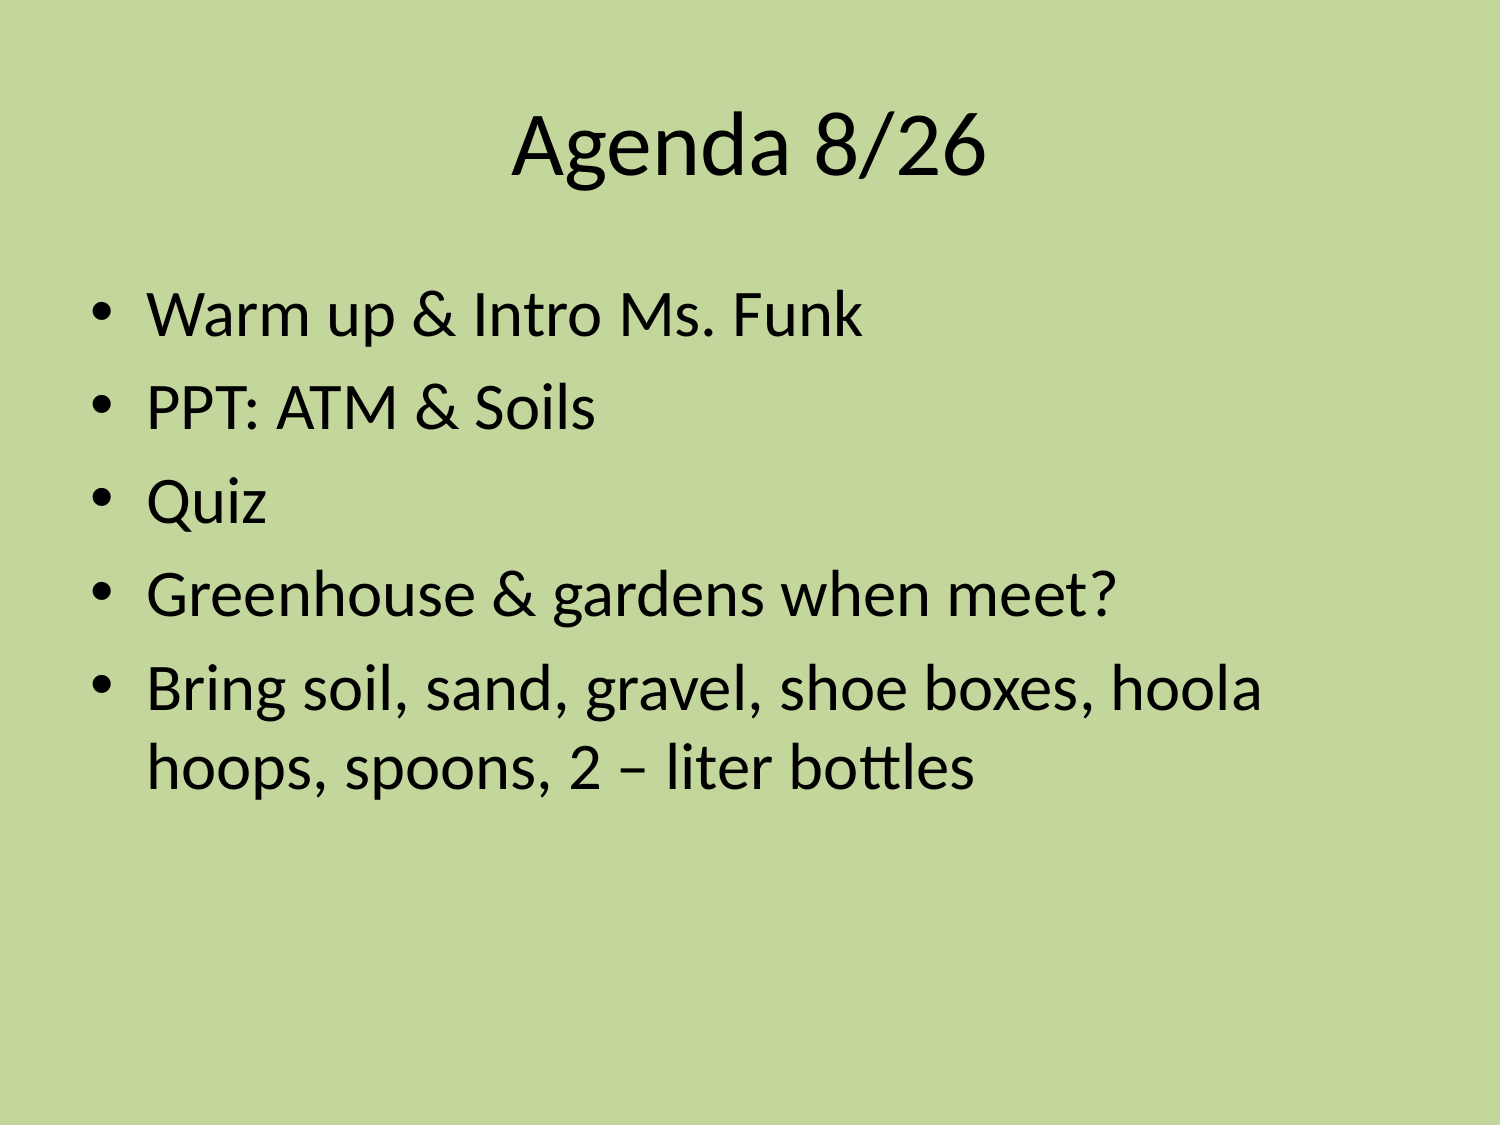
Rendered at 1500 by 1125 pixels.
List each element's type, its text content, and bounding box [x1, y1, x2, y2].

list Warm up & Intro Ms. Funk PPT: ATM & Soils Quiz Greenhouse & gardens when meet? Bring soil, sand, gravel, shoe boxes, hoola hoops, spoons, 2 – liter bottles [75, 262, 1425, 1005]
title Agenda 8/26 [75, 45, 1425, 233]
